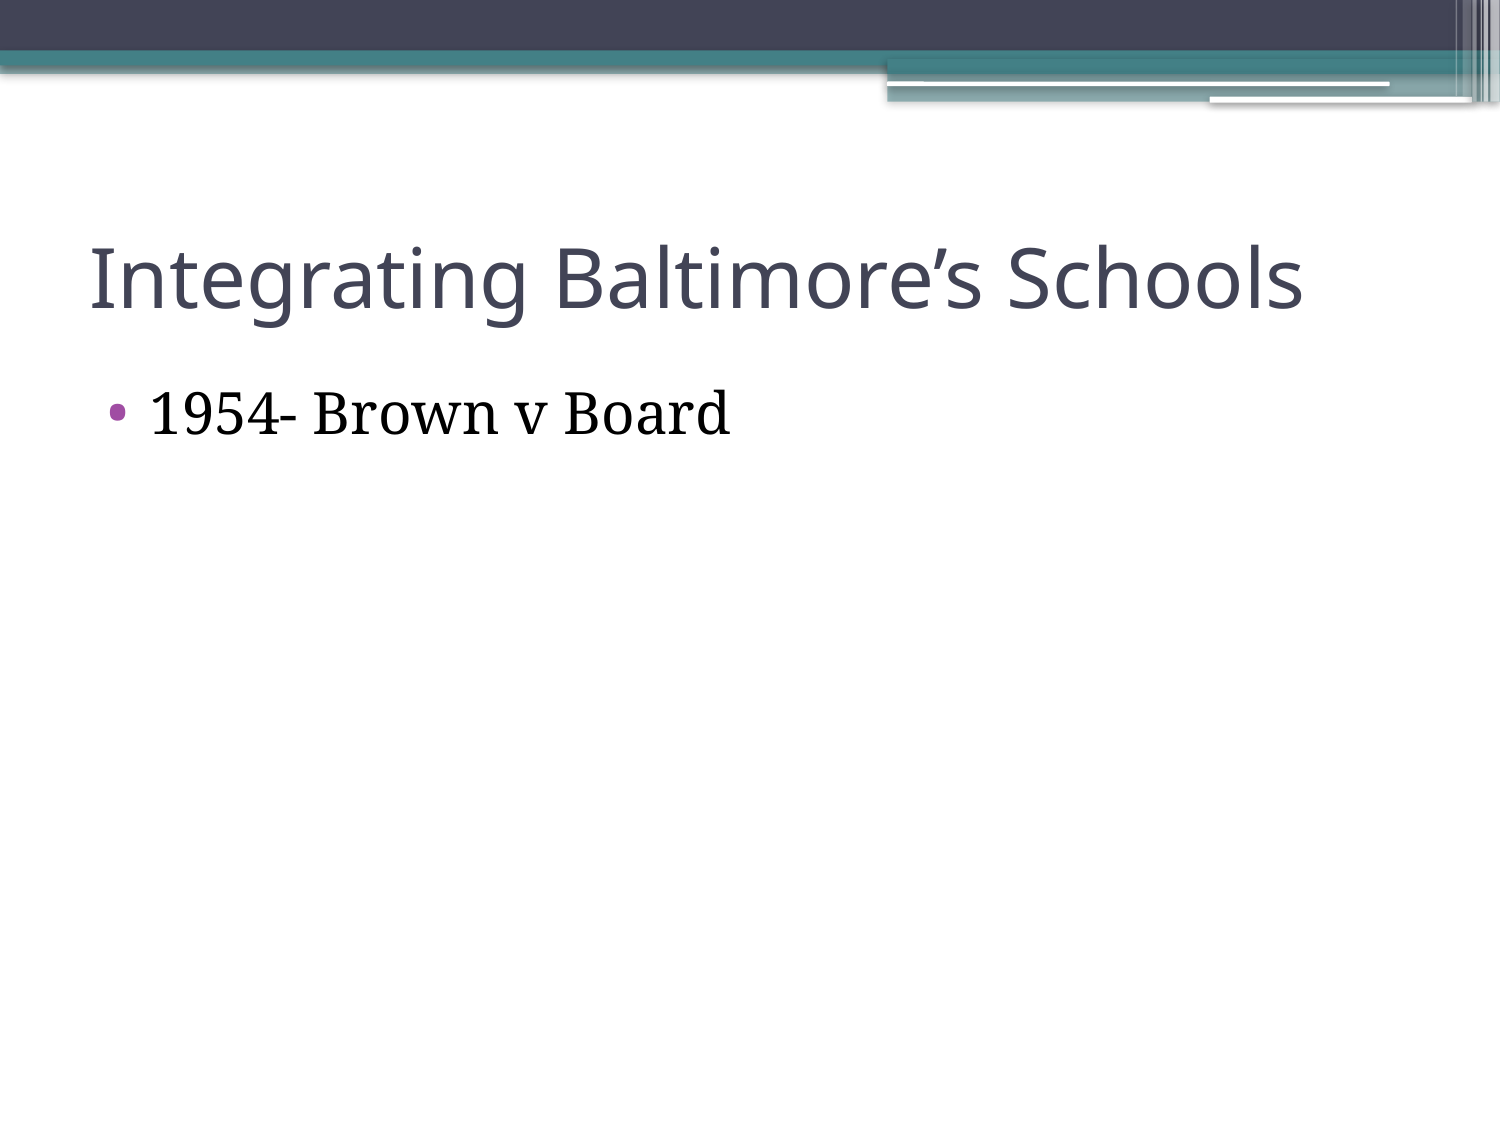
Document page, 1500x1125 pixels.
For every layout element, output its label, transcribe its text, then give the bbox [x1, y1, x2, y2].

list 1954- Brown v Board [75, 368, 1425, 1079]
title Integrating Baltimore’s Schools [75, 187, 1425, 363]
